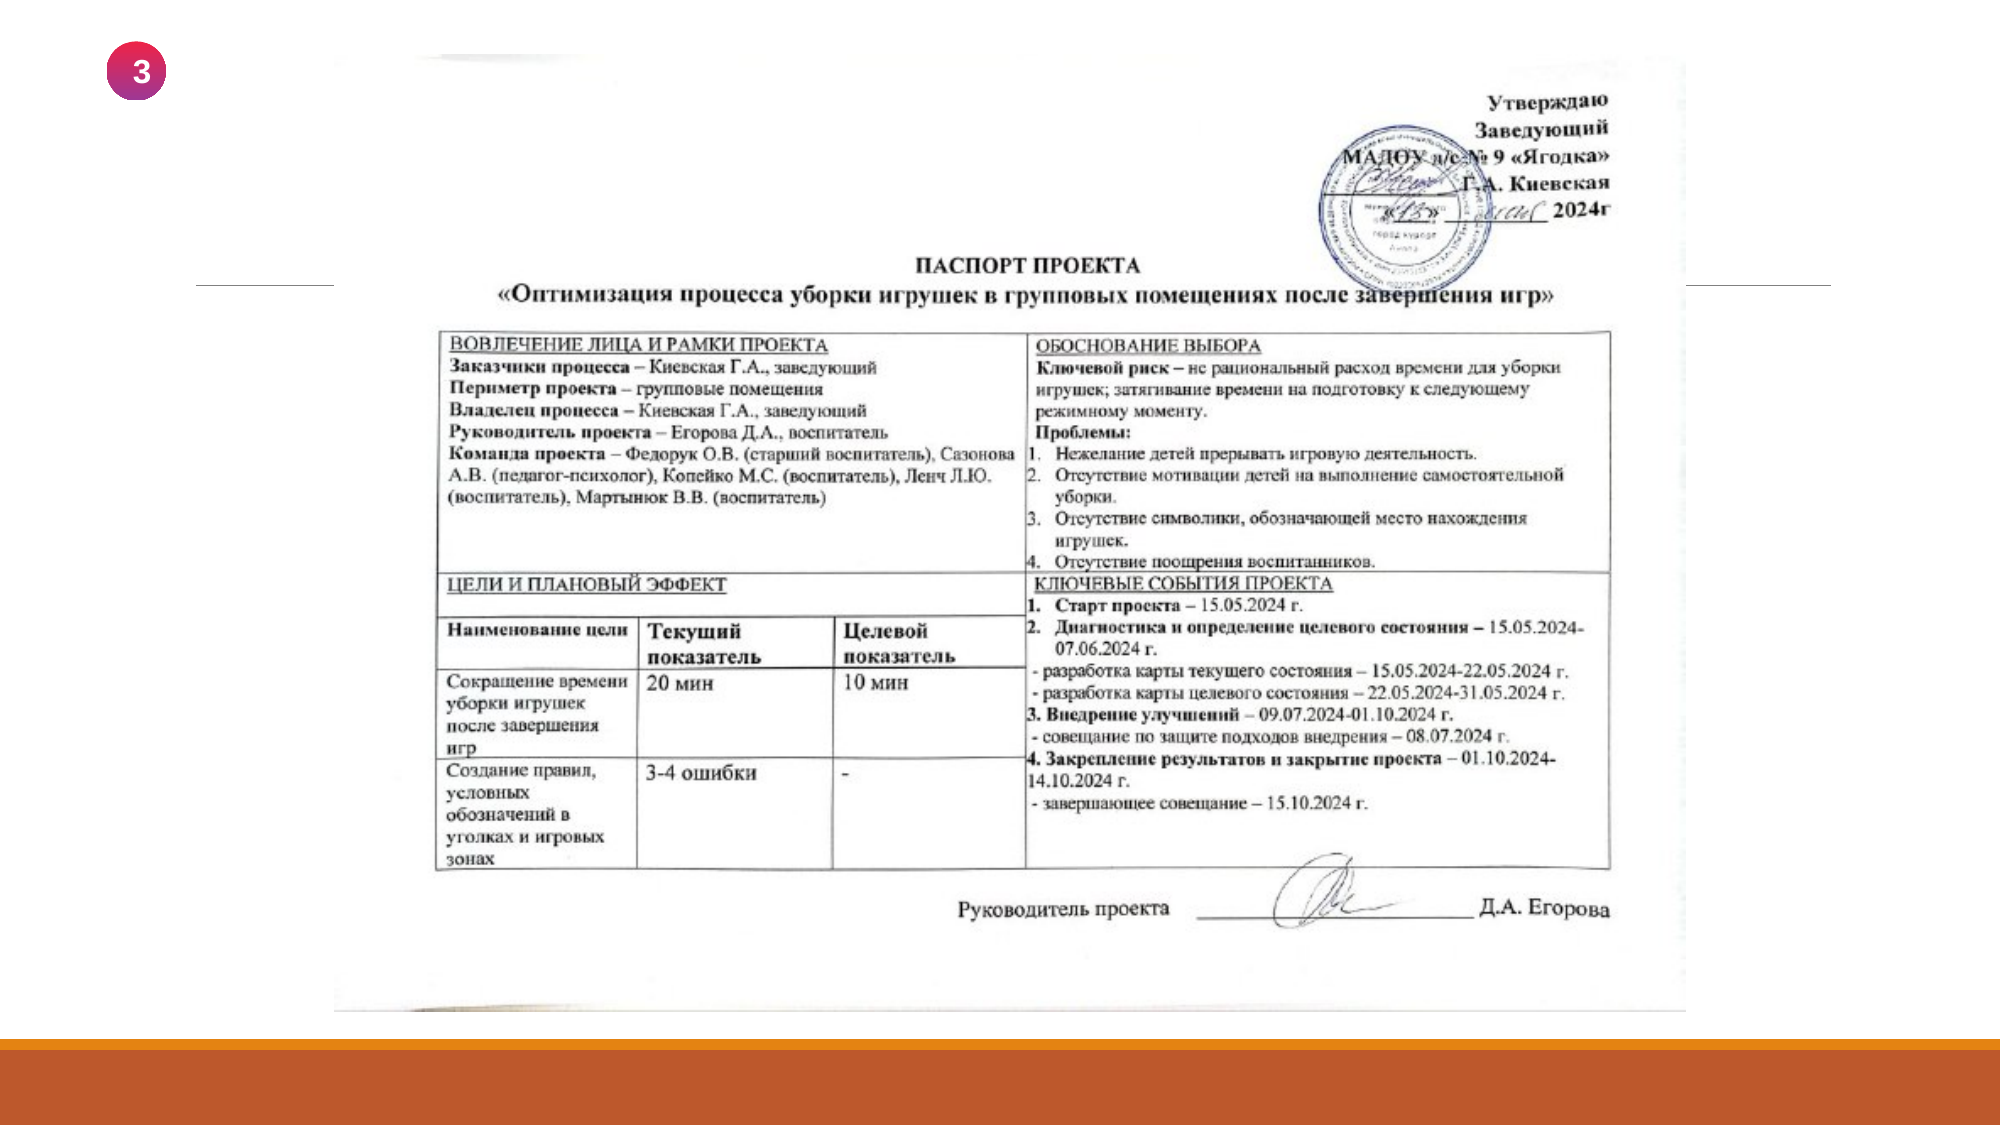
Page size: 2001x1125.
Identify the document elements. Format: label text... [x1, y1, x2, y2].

slide_number 3 [0, 39, 167, 100]
picture [334, 53, 1686, 1012]
